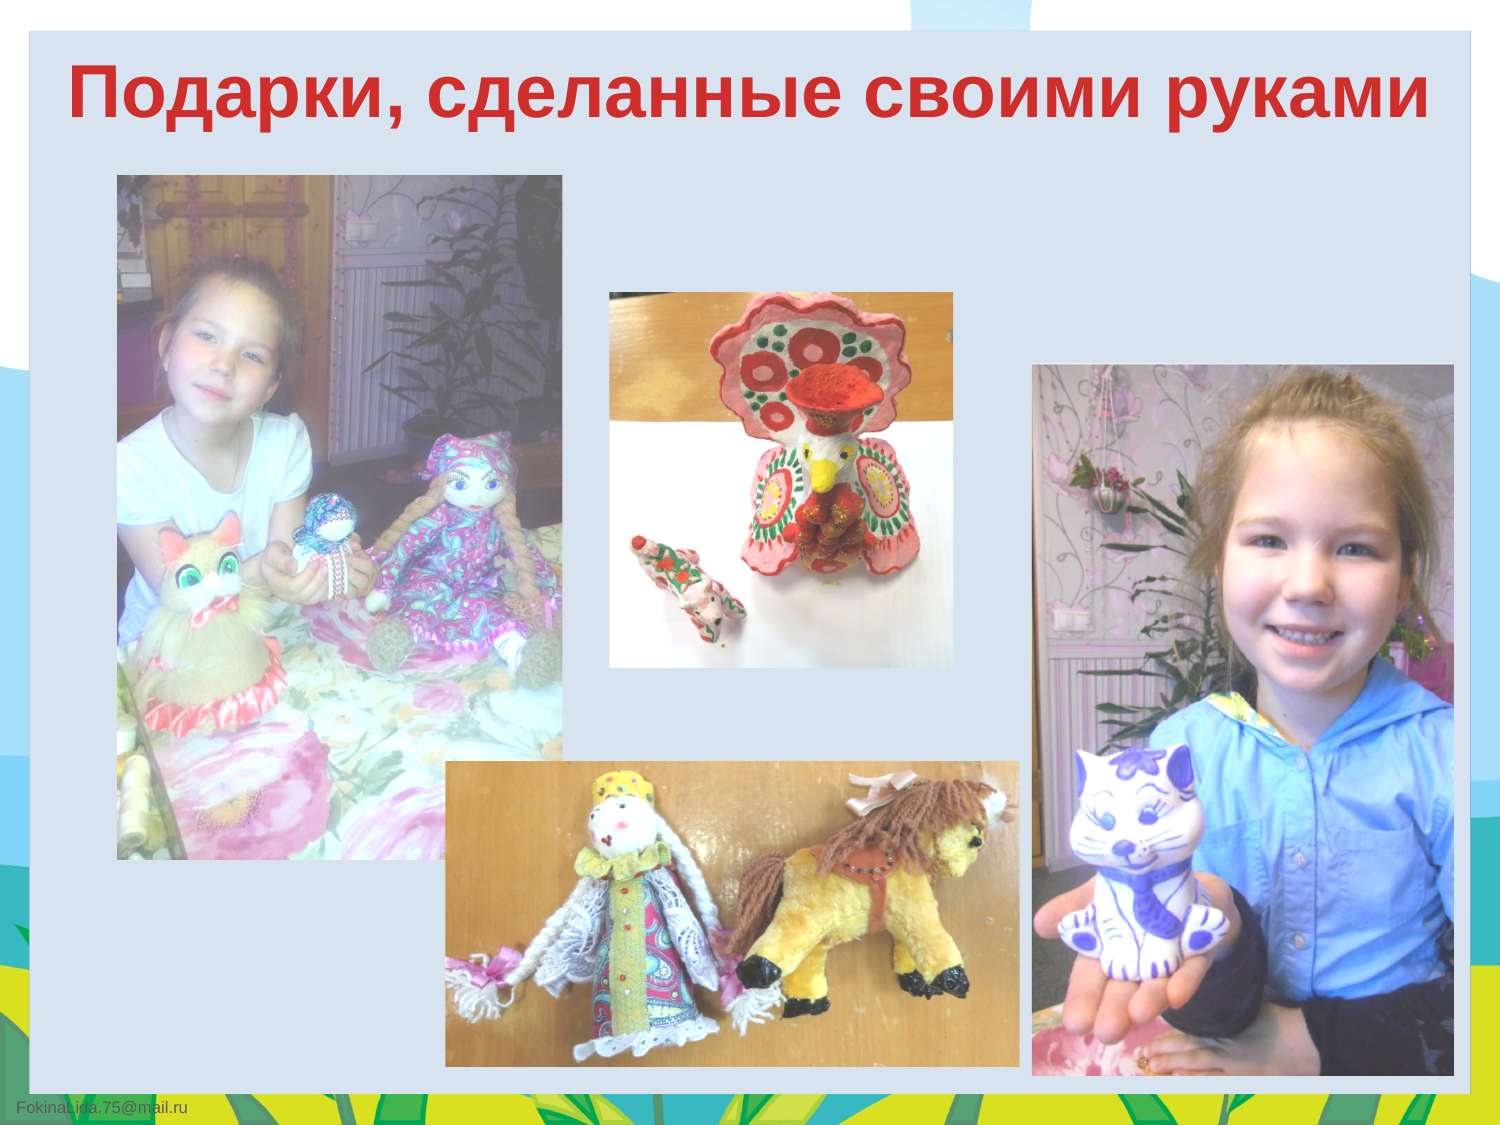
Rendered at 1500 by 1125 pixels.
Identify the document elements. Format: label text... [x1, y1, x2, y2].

text_box Подарки, сделанные своими руками [46, 35, 1454, 141]
picture [0, 0, 1500, 1125]
